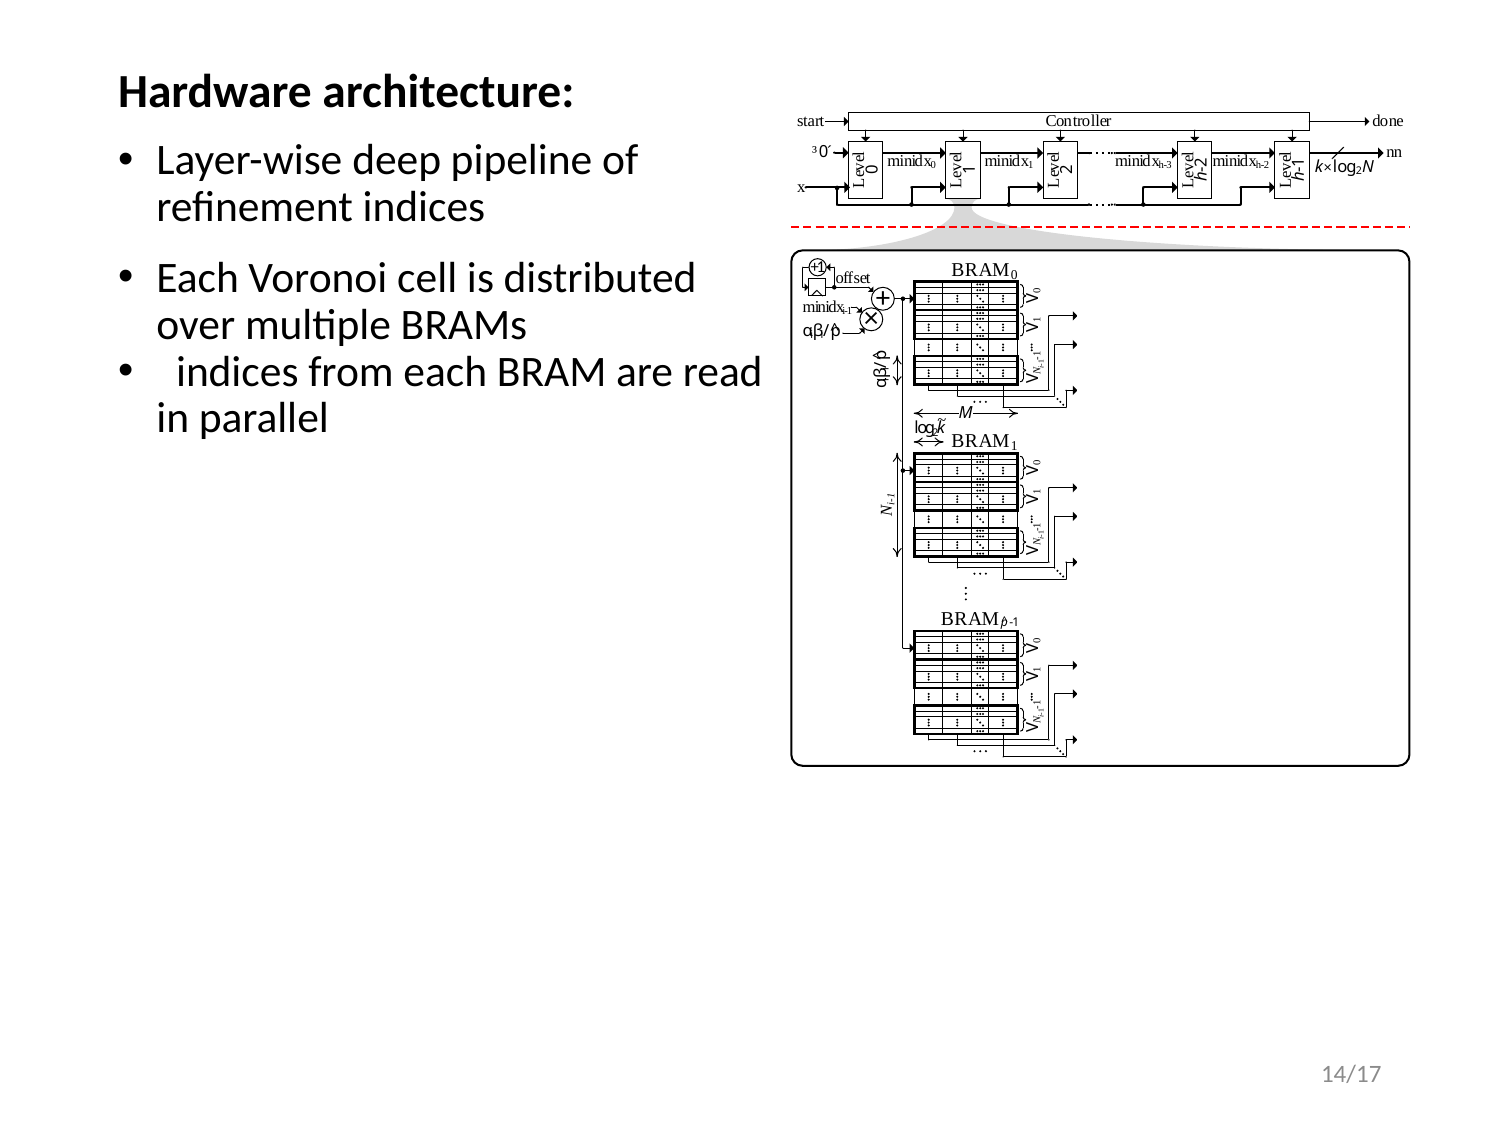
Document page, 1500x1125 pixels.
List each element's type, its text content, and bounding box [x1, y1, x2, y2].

picture [786, 105, 1500, 1014]
slide_number 14/17 [1059, 1042, 1397, 1103]
